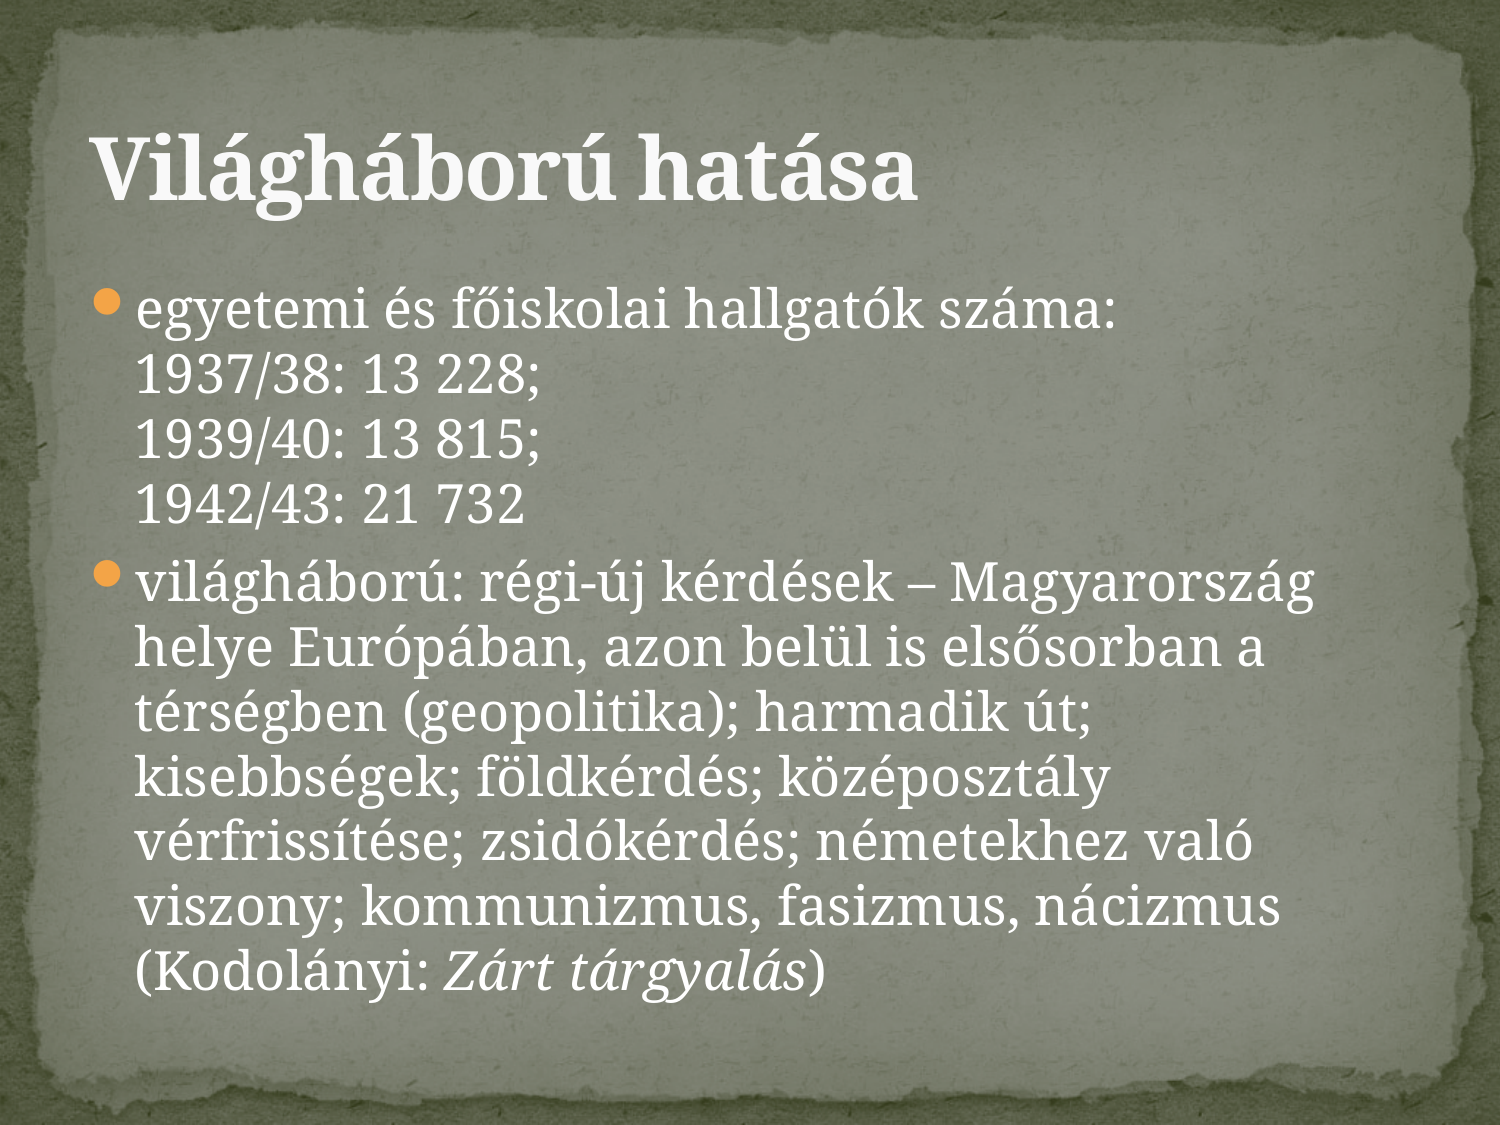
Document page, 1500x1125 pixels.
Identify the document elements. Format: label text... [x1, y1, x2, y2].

title Világháború hatása [74, 24, 1425, 225]
list egyetemi és főiskolai hallgatók száma: 1937/38: 13 228; 1939/40: 13 815; 1942/43: 21 732 világháború: régi-új kérdések – Magyarország helye Európában, azon belül is elsősorban a térségben (geopolitika); harmadik út; kisebbségek; földkérdés; középosztály vérfrissítése; zsidókérdés; németekhez való viszony; kommunizmus, fasizmus, nácizmus (Kodolányi: Zárt tárgyalás) [75, 267, 1425, 1035]
